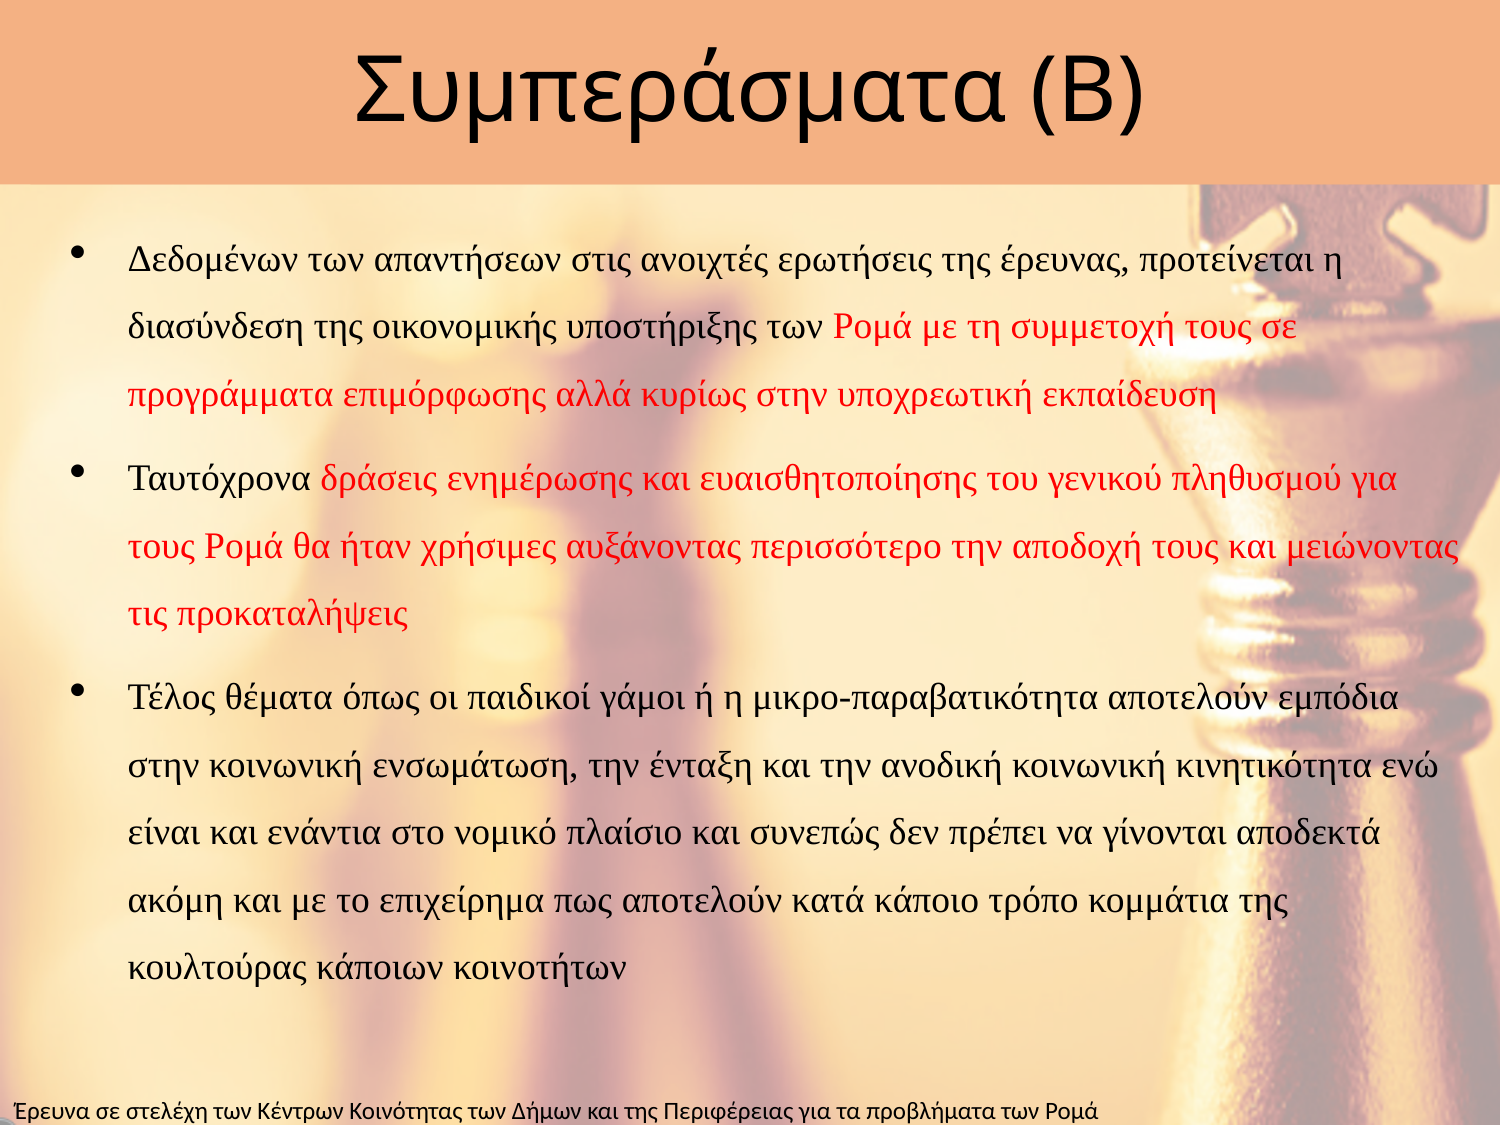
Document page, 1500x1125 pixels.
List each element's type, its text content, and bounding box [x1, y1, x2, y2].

text_box Έρευνα σε στελέχη των Κέντρων Κοινότητας των Δήμων και της Περιφέρειας για τα προβλήματα των Ρομά [0, 1087, 1475, 1125]
title Συμπεράσματα (Β) [0, 0, 1500, 185]
text_box Δεδομένων των απαντήσεων στις ανοιχτές ερωτήσεις της έρευνας, προτείνεται η διασύνδεση της οικονομικής υποστήριξης των Ρομά με τη συμμετοχή τους σε προγράμματα επιμόρφωσης αλλά κυρίως στην υποχρεωτική εκπαίδευση Ταυτόχρονα δράσεις ενημέρωσης και ευαισθητοποίησης του γενικού πληθυσμού για τους Ρομά θα ήταν χρήσιμες αυξάνοντας περισσότερο την αποδοχή τους και μειώνοντας τις προκαταλήψεις Τέλος θέματα όπως οι παιδικοί γάμοι ή η μικρο-παραβατικότητα αποτελούν εμπόδια στην κοινωνική ενσωμάτωση, την ένταξη και την ανοδική κοινωνική κινητικότητα ενώ είναι και ενάντια στο νομικό πλαίσιο και συνεπώς δεν πρέπει να γίνονται αποδεκτά ακόμη και με το επιχείρημα πως αποτελούν κατά κάποιο τρόπο κομμάτια της κουλτούρας κάποιων κοινοτήτων [56, 204, 1475, 995]
